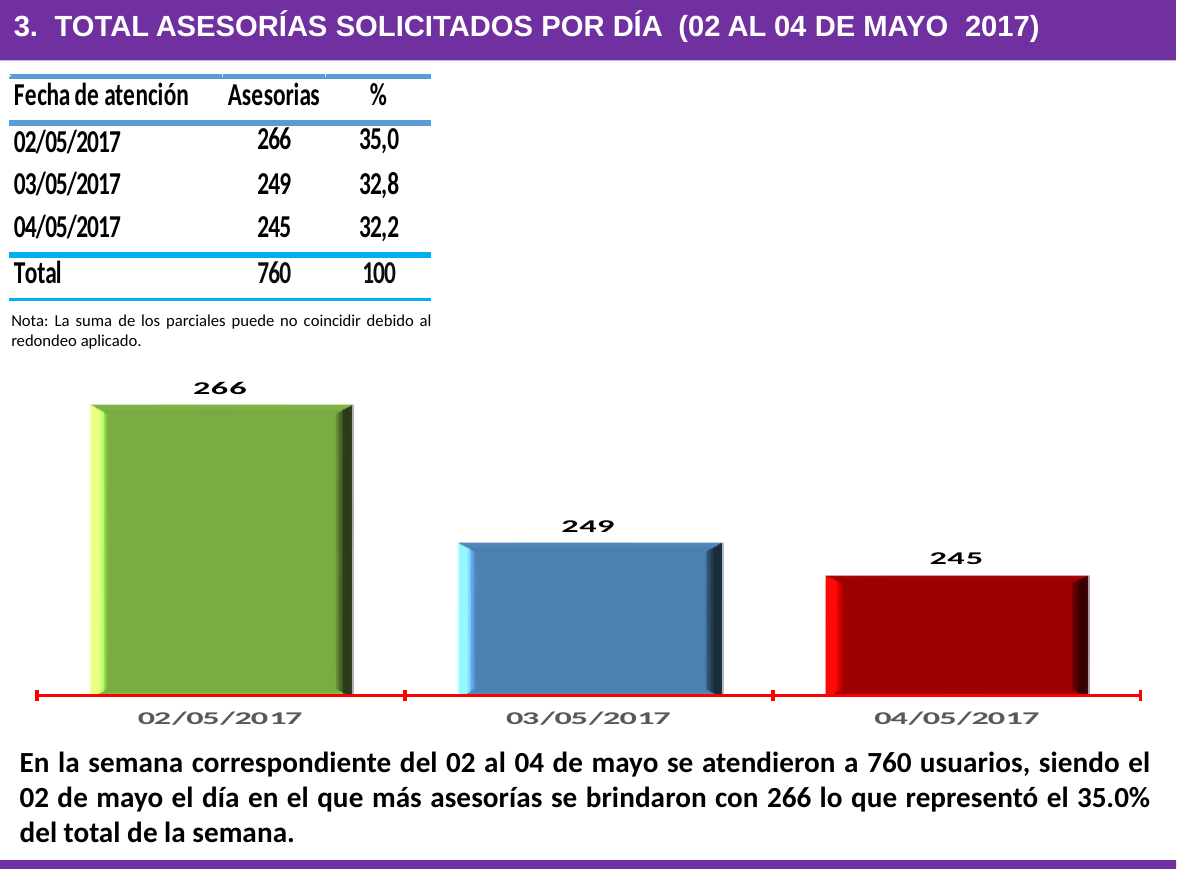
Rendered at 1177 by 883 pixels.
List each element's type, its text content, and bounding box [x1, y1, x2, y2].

text_box En la semana correspondiente del 02 al 04 de mayo se atendieron a 760 usuarios, siendo el 02 de mayo el día en el que más asesorías se brindaron con 266 lo que representó el 35.0% del total de la semana. [4, 740, 1167, 856]
text_box Nota: La suma de los parciales puede no coincidir debido al redondeo aplicado. [0, 302, 447, 358]
picture [8, 74, 433, 303]
picture [9, 357, 1167, 737]
text_box 3. Total Asesorías Solicitados por día (02 al 04 de mayo 2017) [0, 0, 1167, 50]
